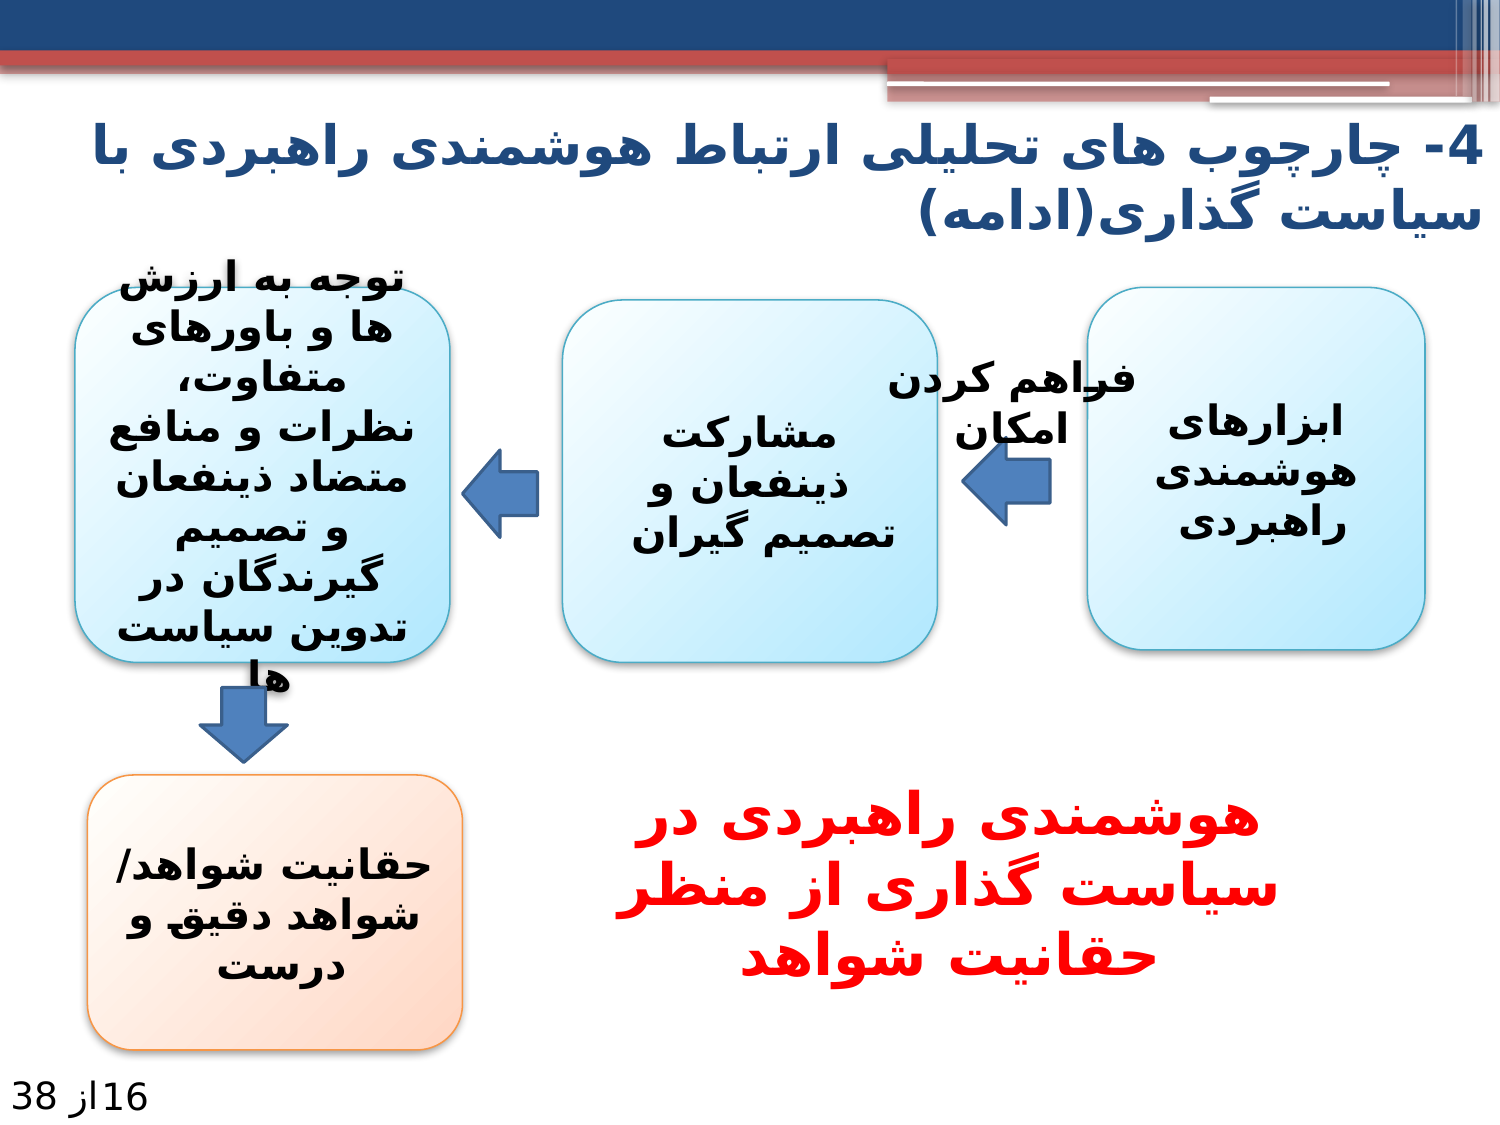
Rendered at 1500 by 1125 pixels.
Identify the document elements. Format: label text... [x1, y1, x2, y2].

text_box [961, 459, 1052, 527]
text_box هوشمندی راهبردی در سیاست گذاری از منظر حقانیت شواهد [587, 769, 1313, 994]
text_box [461, 448, 540, 539]
text_box مشارکت ذینفعان و تصمیم گیران [561, 299, 939, 664]
footer از 38 [0, 1064, 114, 1125]
text_box 4- چارچوب های تحلیلی ارتباط هوشمندی راهبردی با سیاست گذاری(ادامه) [0, 87, 1500, 263]
slide_number 16 [114, 1065, 188, 1125]
text_box توجه به ارزش ها و باورهای متفاوت، نظرات و منافع متضاد ذینفعان و تصمیم گیرندگان در تدوین سیاست ها [74, 286, 451, 664]
text_box حقانیت شواهد/ شواهد دقیق و درست [86, 774, 464, 1051]
text_box ابزارهای هوشمندی راهبردی [1086, 286, 1426, 651]
text_box فراهم کردن امکان [849, 343, 1175, 459]
text_box [198, 685, 289, 764]
